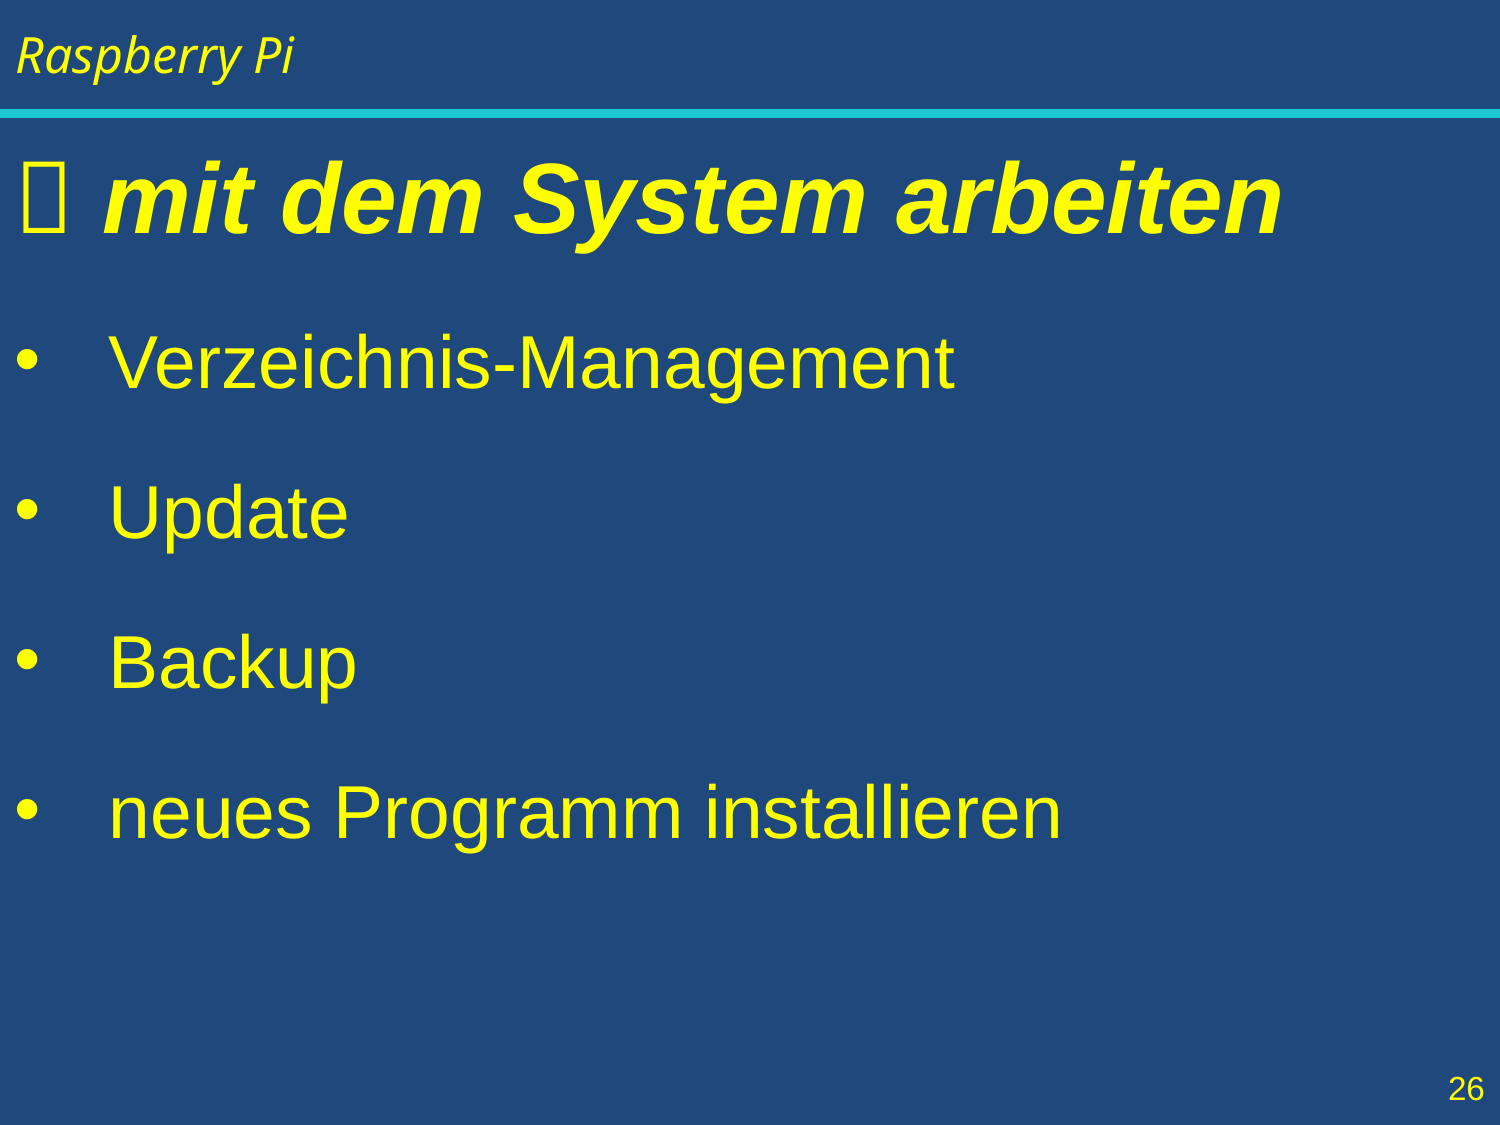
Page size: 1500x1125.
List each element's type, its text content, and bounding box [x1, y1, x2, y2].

slide_number 26 [1149, 1059, 1500, 1120]
text_box  mit dem System arbeiten Verzeichnis-Management Update Backup neues Programm installieren [0, 66, 1430, 1000]
